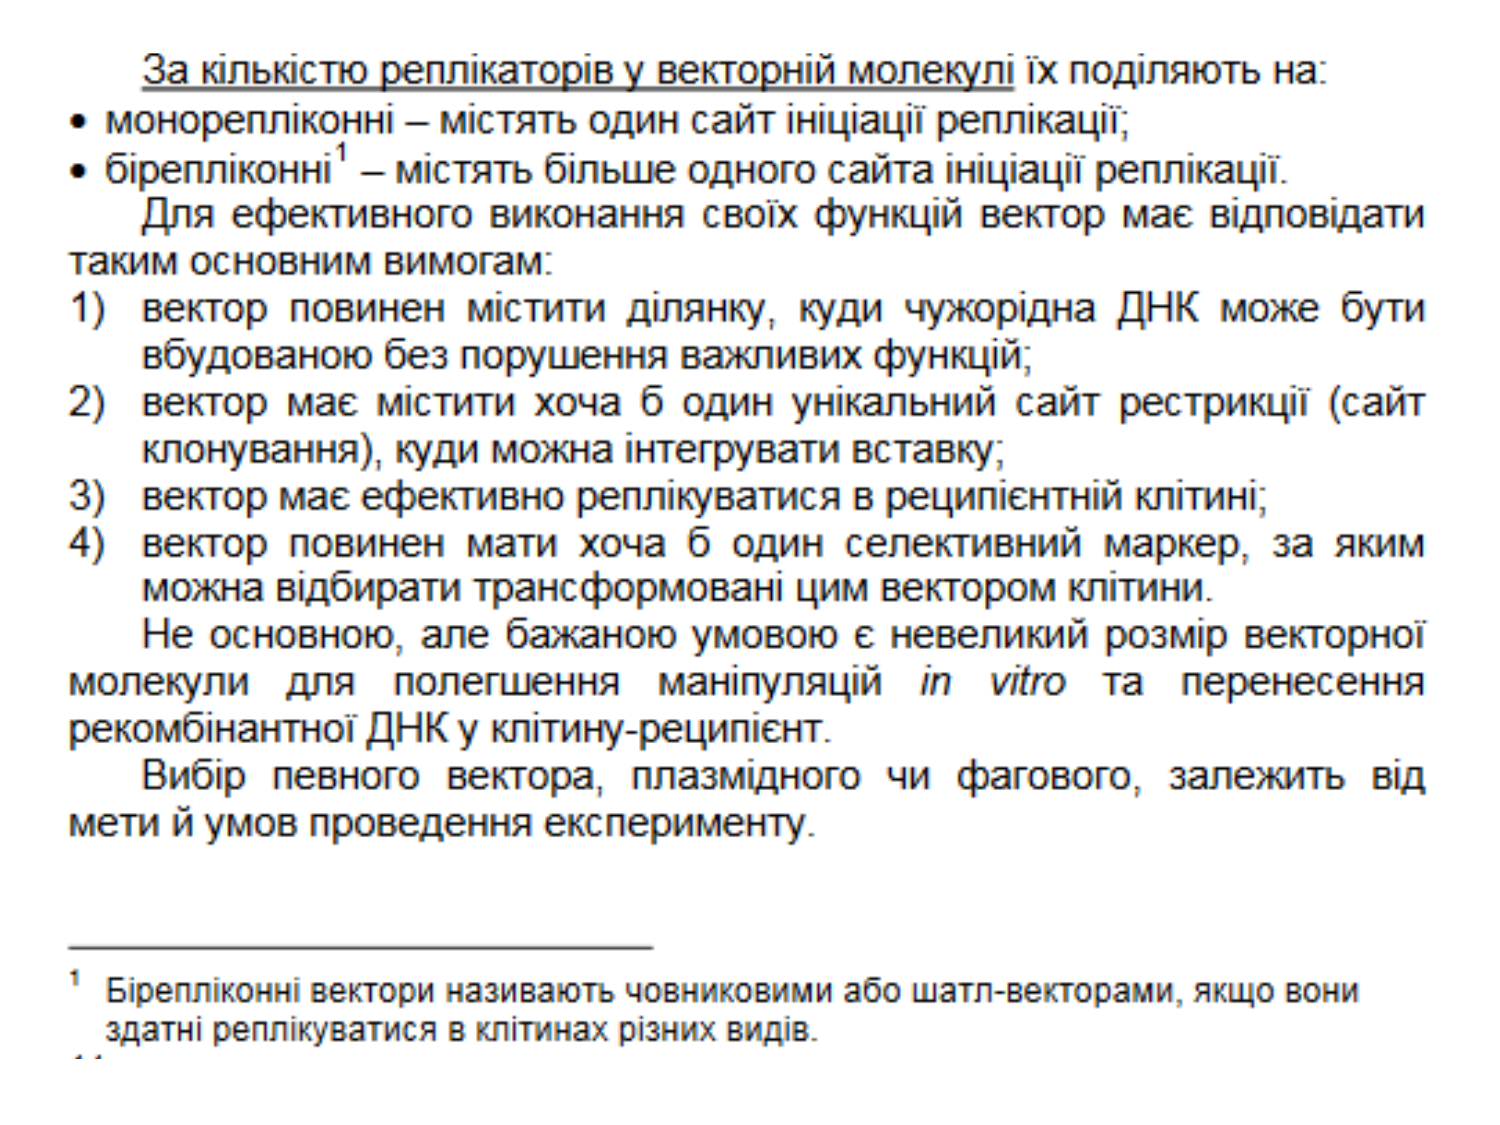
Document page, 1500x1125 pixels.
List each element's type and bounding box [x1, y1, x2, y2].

picture [38, 53, 1476, 1059]
